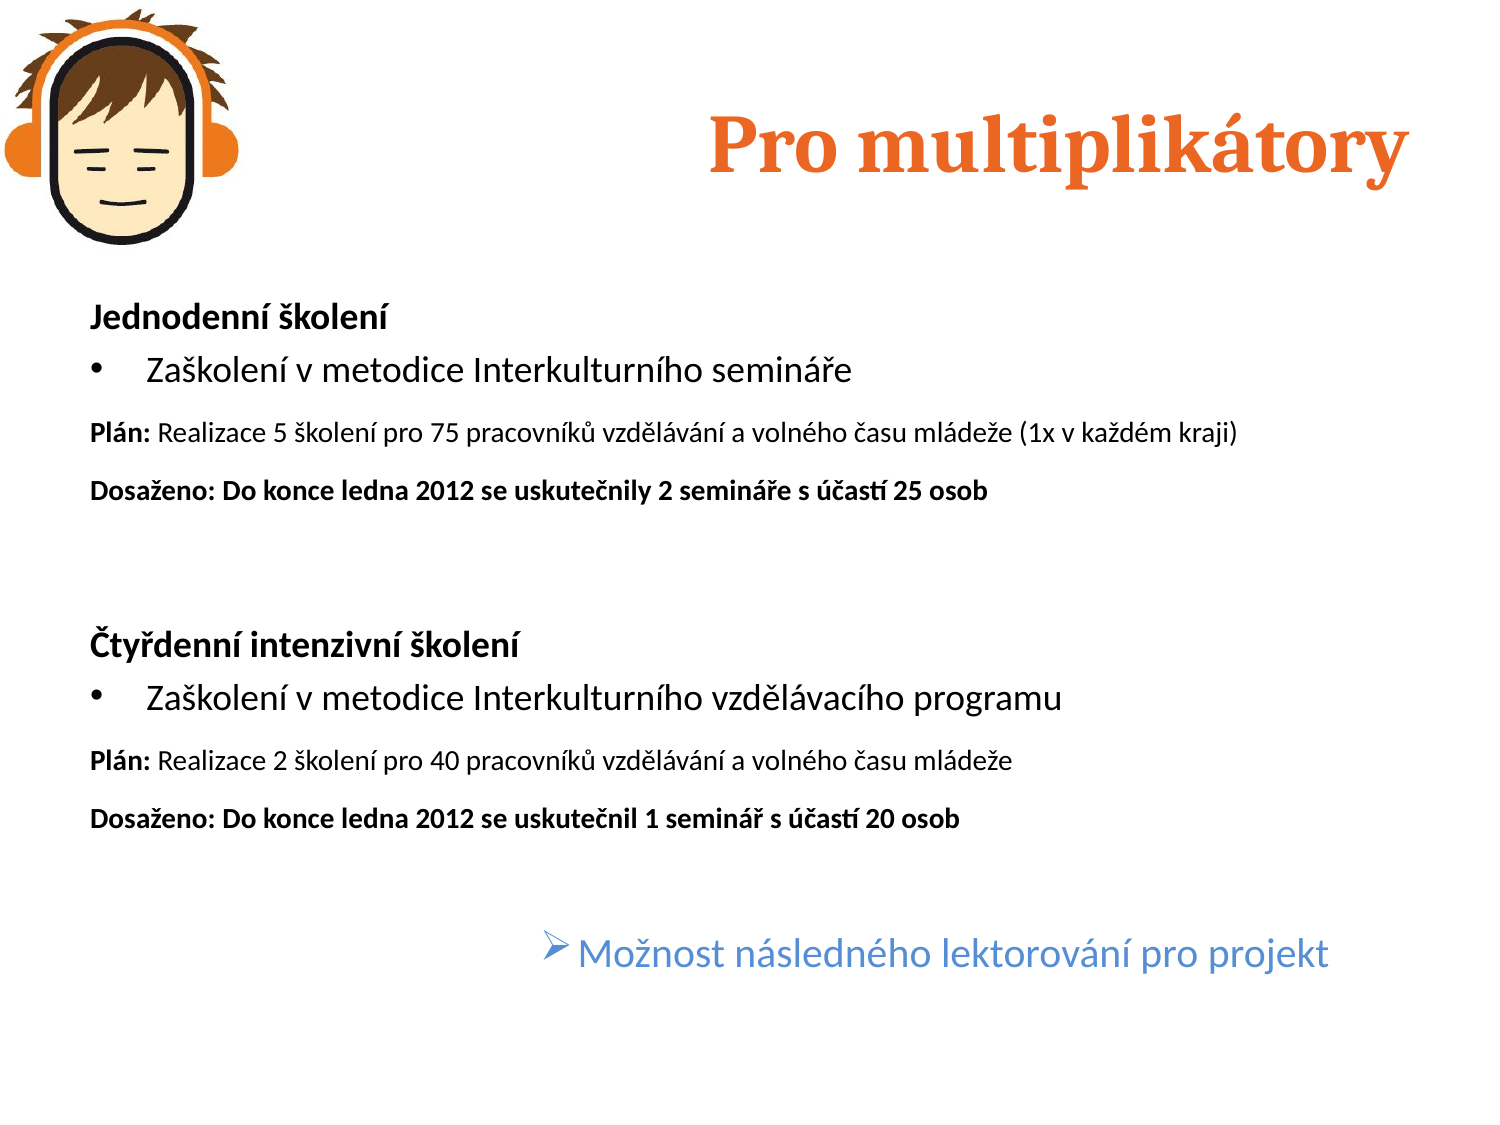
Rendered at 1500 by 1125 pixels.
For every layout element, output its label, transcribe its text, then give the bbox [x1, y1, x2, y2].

title Pro multiplikátory [251, 44, 1426, 233]
picture [0, 0, 247, 256]
list Jednodenní školení Zaškolení v metodice Interkulturního semináře Plán: Realizace 5 školení pro 75 pracovníků vzdělávání a volného času mládeže (1x v každém kraji) Dosaženo: Do konce ledna 2012 se uskutečnily 2 semináře s účastí 25 osob Čtyřdenní intenzivní školení Zaškolení v metodice Interkulturního vzdělávacího programu Plán: Realizace 2 školení pro 40 pracovníků vzdělávání a volného času mládeže Dosaženo: Do konce ledna 2012 se uskutečnil 1 seminář s účastí 20 osob Možnost následného lektorování pro projekt [74, 262, 1426, 1006]
